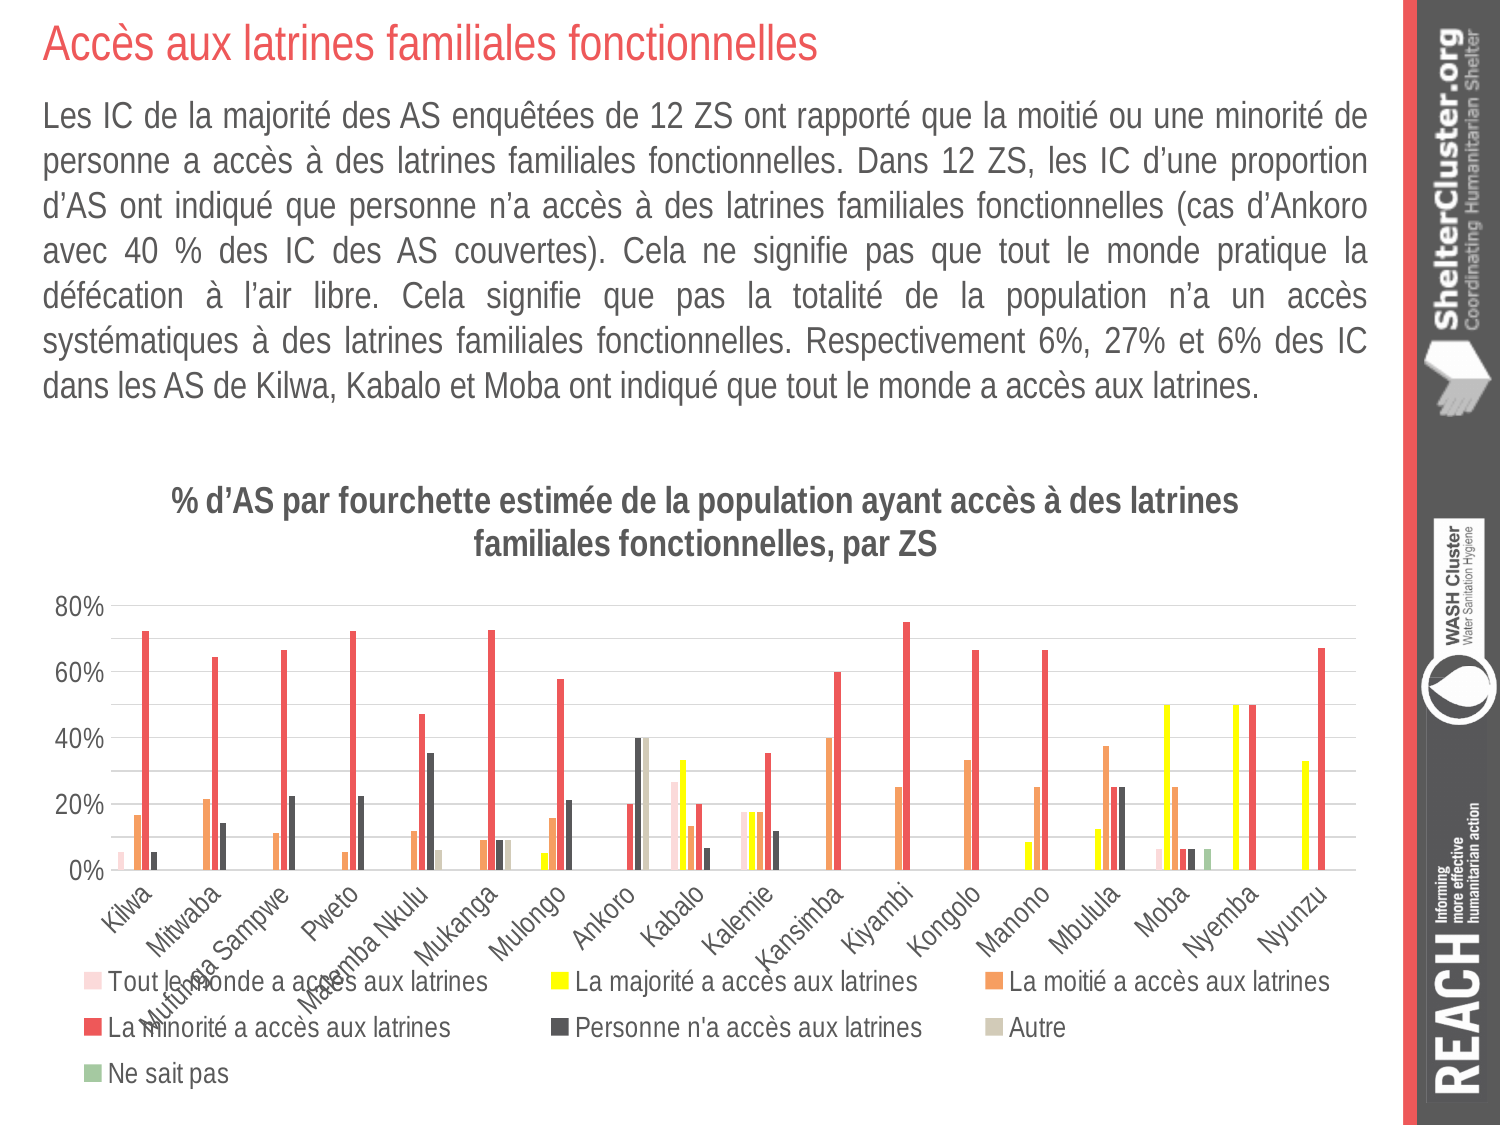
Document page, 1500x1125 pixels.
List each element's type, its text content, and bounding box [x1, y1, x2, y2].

title Accès aux latrines familiales fonctionnelles [27, 0, 1332, 83]
picture [1384, 519, 1500, 1103]
chart [27, 446, 1384, 1111]
text_box Les IC de la majorité des AS enquêtées de 12 ZS ont rapporté que la moitié ou une minorité de personne a accès à des latrines familiales fonctionnelles. Dans 12 ZS, les IC d’une proportion d’AS ont indiqué que personne n’a accès à des latrines familiales fonctionnelles (cas d’Ankoro avec 40 % des IC des AS couvertes). Cela ne signifie pas que tout le monde pratique la défécation à l’air libre. Cela signifie que pas la totalité de la population n’a un accès systématiques à des latrines familiales fonctionnelles. Respectivement 6%, 27% et 6% des IC dans les AS de Kilwa, Kabalo et Moba ont indiqué que tout le monde a accès aux latrines. [27, 83, 1384, 413]
picture [1264, 29, 1500, 416]
